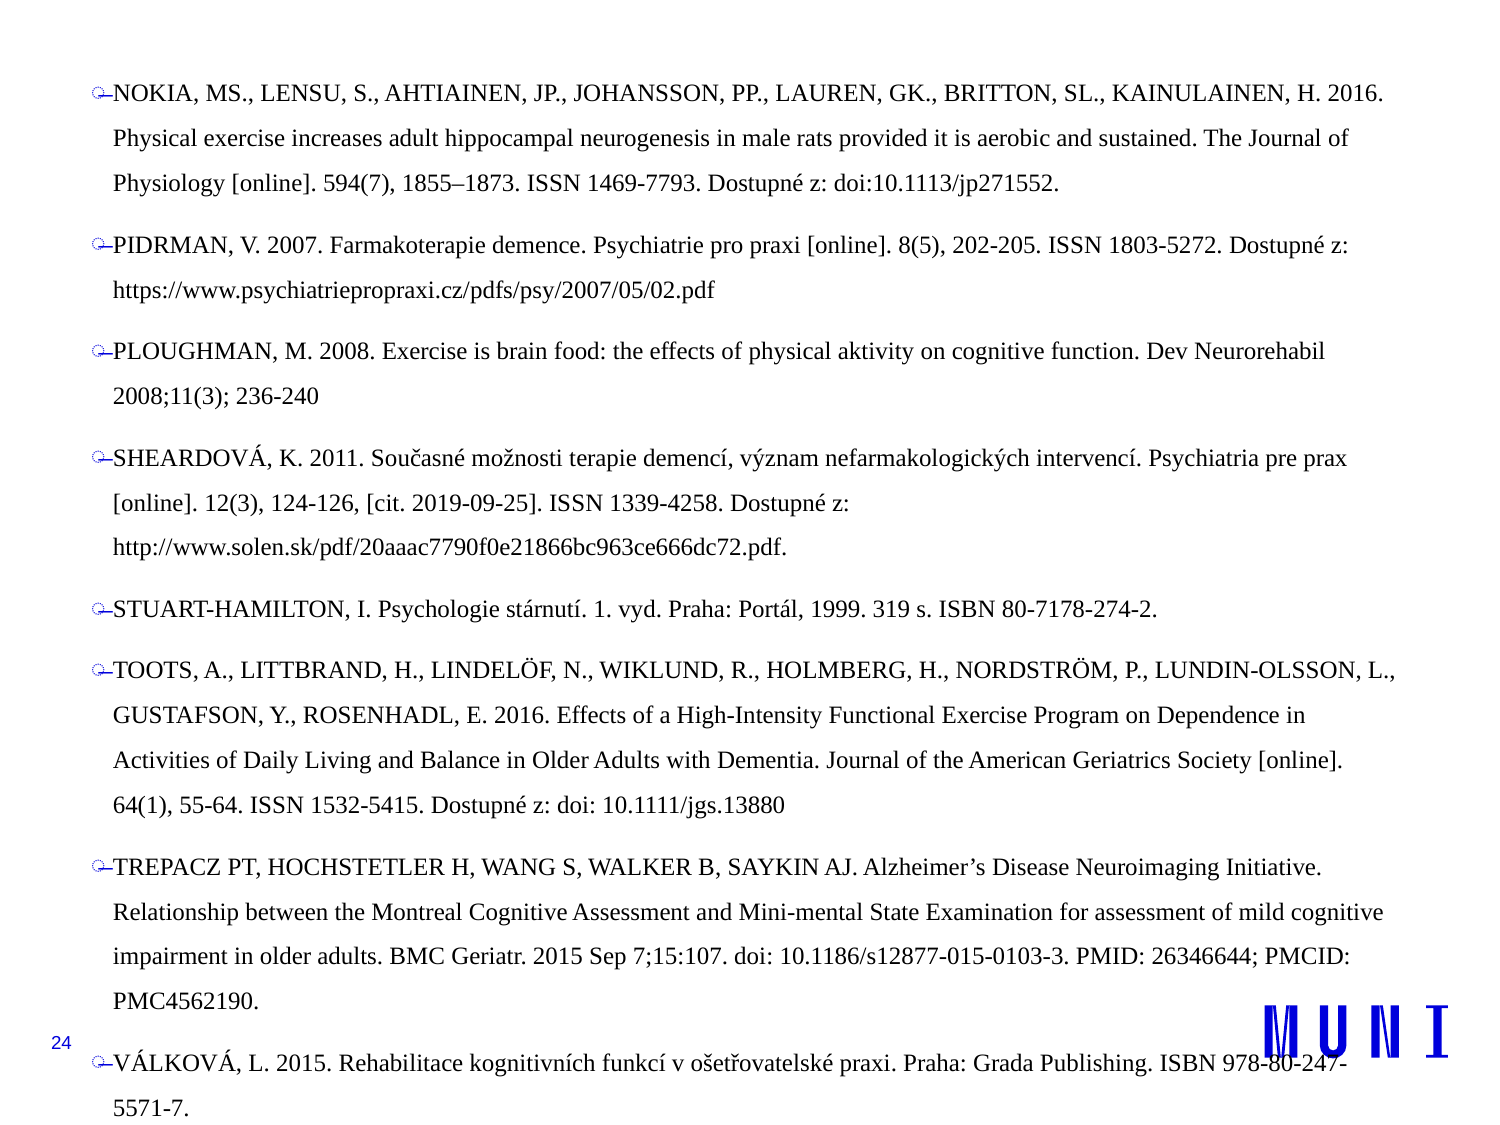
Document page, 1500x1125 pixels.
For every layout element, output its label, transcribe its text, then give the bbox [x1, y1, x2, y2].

list NOKIA, MS., LENSU, S., AHTIAINEN, JP., JOHANSSON, PP., LAUREN, GK., BRITTON, SL., KAINULAINEN, H. 2016. Physical exercise increases adult hippocampal neurogenesis in male rats provided it is aerobic and sustained. The Journal of Physiology [online]. 594(7), 1855–1873. ISSN 1469-7793. Dostupné z: doi:10.1113/jp271552. PIDRMAN, V. 2007. Farmakoterapie demence. Psychiatrie pro praxi [online]. 8(5), 202-205. ISSN 1803-5272. Dostupné z: https://www.psychiatriepropraxi.cz/pdfs/psy/2007/05/02.pdf PLOUGHMAN, M. 2008. Exercise is brain food: the effects of physical aktivity on cognitive function. Dev Neurorehabil 2008;11(3); 236-240 SHEARDOVÁ, K. 2011. Současné možnosti terapie demencí, význam nefarmakologických intervencí. Psychiatria pre prax [online]. 12(3), 124-126, [cit. 2019-09-25]. ISSN 1339-4258. Dostupné z: http://www.solen.sk/pdf/20aaac7790f0e21866bc963ce666dc72.pdf. STUART-HAMILTON, I. Psychologie stárnutí. 1. vyd. Praha: Portál, 1999. 319 s. ISBN 80-7178-274-2. TOOTS, A., LITTBRAND, H., LINDELӦF, N., WIKLUND, R., HOLMBERG, H., NORDSTRӦM, P., LUNDIN-OLSSON, L., GUSTAFSON, Y., ROSENHADL, E. 2016. Effects of a High-Intensity Functional Exercise Program on Dependence in Activities of Daily Living and Balance in Older Adults with Dementia. Journal of the American Geriatrics Society [online]. 64(1), 55-64. ISSN 1532-5415. Dostupné z: doi: 10.1111/jgs.13880 TREPACZ PT, HOCHSTETLER H, WANG S, WALKER B, SAYKIN AJ. Alzheimer’s Disease Neuroimaging Initiative. Relationship between the Montreal Cognitive Assessment and Mini-mental State Examination for assessment of mild cognitive impairment in older adults. BMC Geriatr. 2015 Sep 7;15:107. doi: 10.1186/s12877-015-0103-3. PMID: 26346644; PMCID: PMC4562190. VÁLKOVÁ, L. 2015. Rehabilitace kognitivních funkcí v ošetřovatelské praxi. Praha: Grada Publishing. ISBN 978-80-247-5571-7. [81, 62, 1405, 742]
slide_number 24 [50, 1021, 82, 1063]
